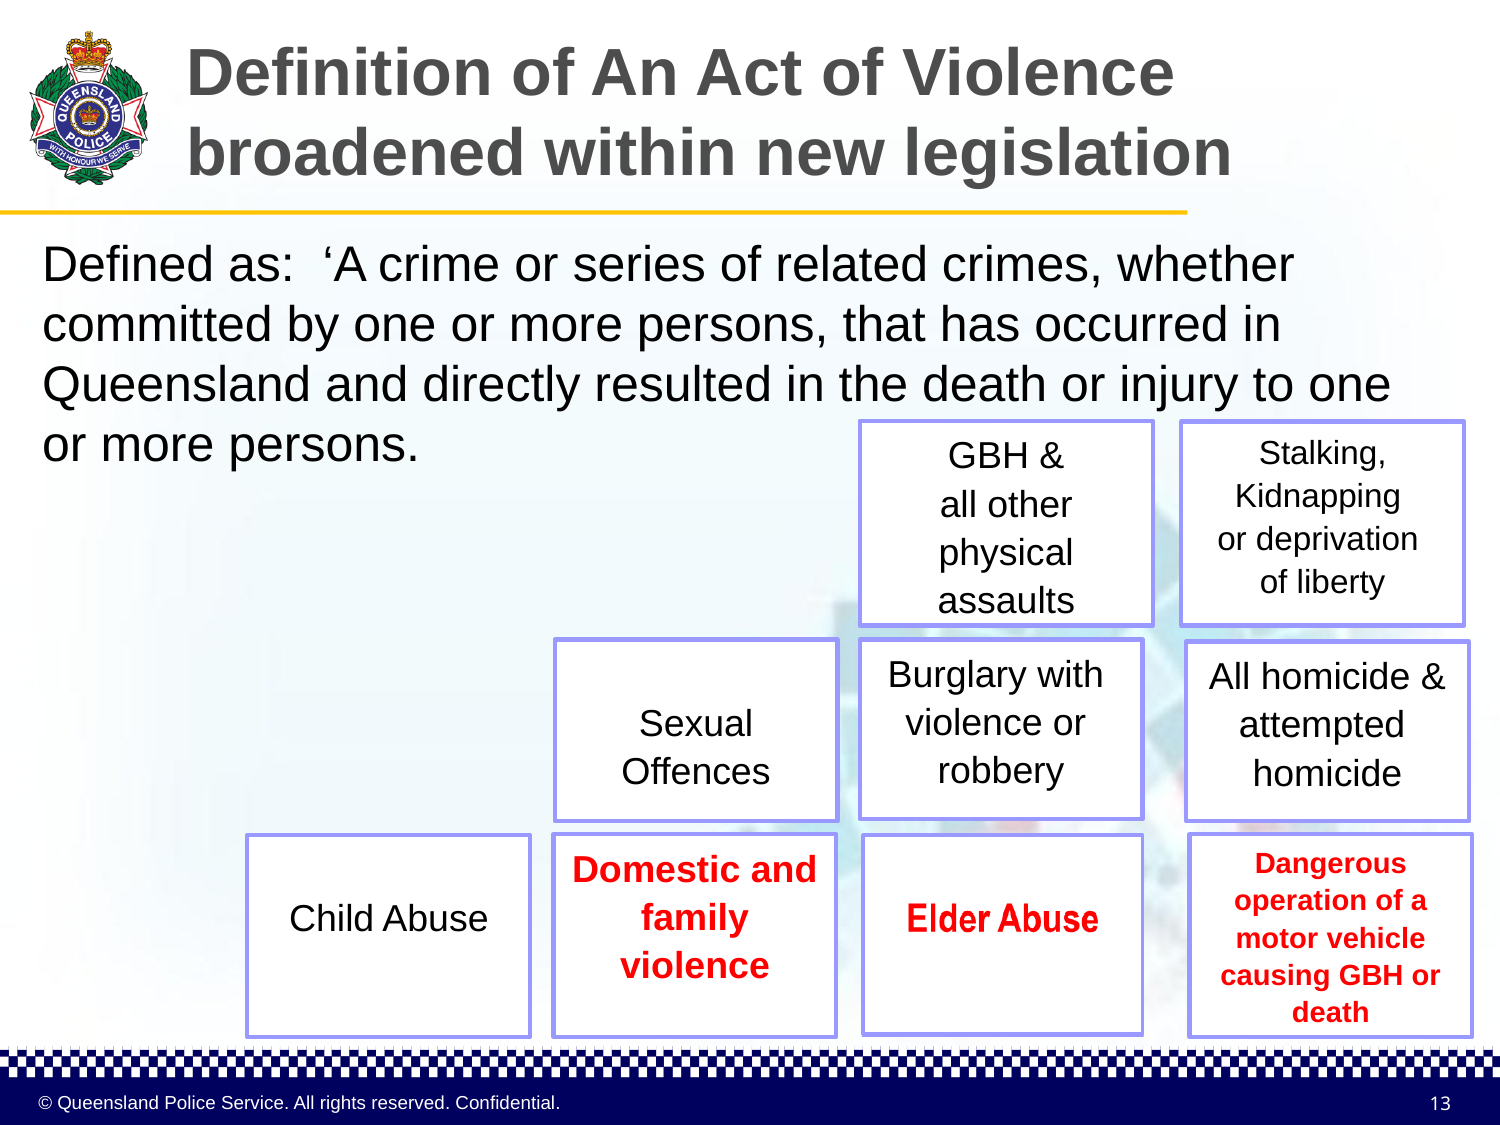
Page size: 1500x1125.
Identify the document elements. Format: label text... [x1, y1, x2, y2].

slide_number 13 [1352, 1082, 1467, 1125]
text_box Defined as: ‘A crime or series of related crimes, whether committed by one or more persons, that has occurred in Queensland and directly resulted in the death or injury to one or more persons. [27, 163, 1410, 479]
picture [0, 0, 1500, 1100]
title Definition of An Act of Violence broadened within new legislation [171, 42, 1471, 176]
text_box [246, 420, 1473, 1038]
